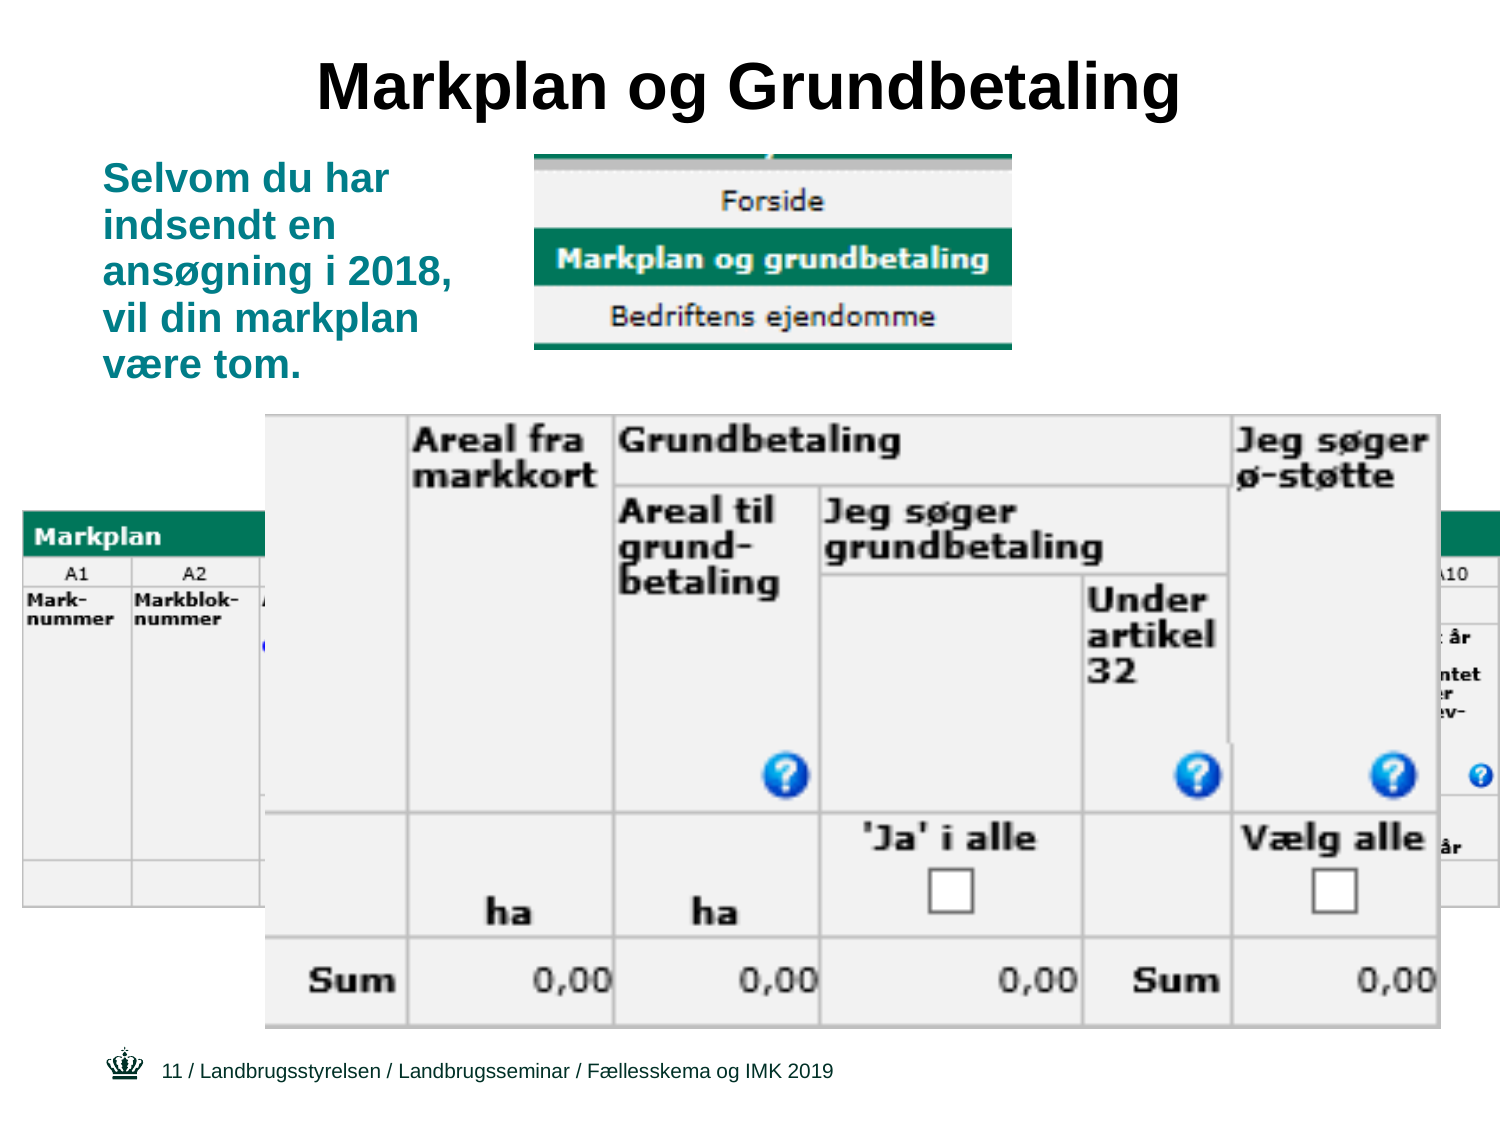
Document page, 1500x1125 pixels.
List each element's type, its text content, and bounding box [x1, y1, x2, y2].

footer / Landbrugsstyrelsen / Landbrugsseminar / Fællesskema og IMK 2019 [188, 1049, 904, 1083]
title Markplan og Grundbetaling [106, 51, 1394, 128]
list Selvom du har indsendt en ansøgning i 2018, vil din markplan være tom. [102, 155, 487, 509]
picture [21, 414, 1500, 1029]
slide_number 11 [134, 1049, 184, 1083]
picture [534, 154, 1012, 351]
